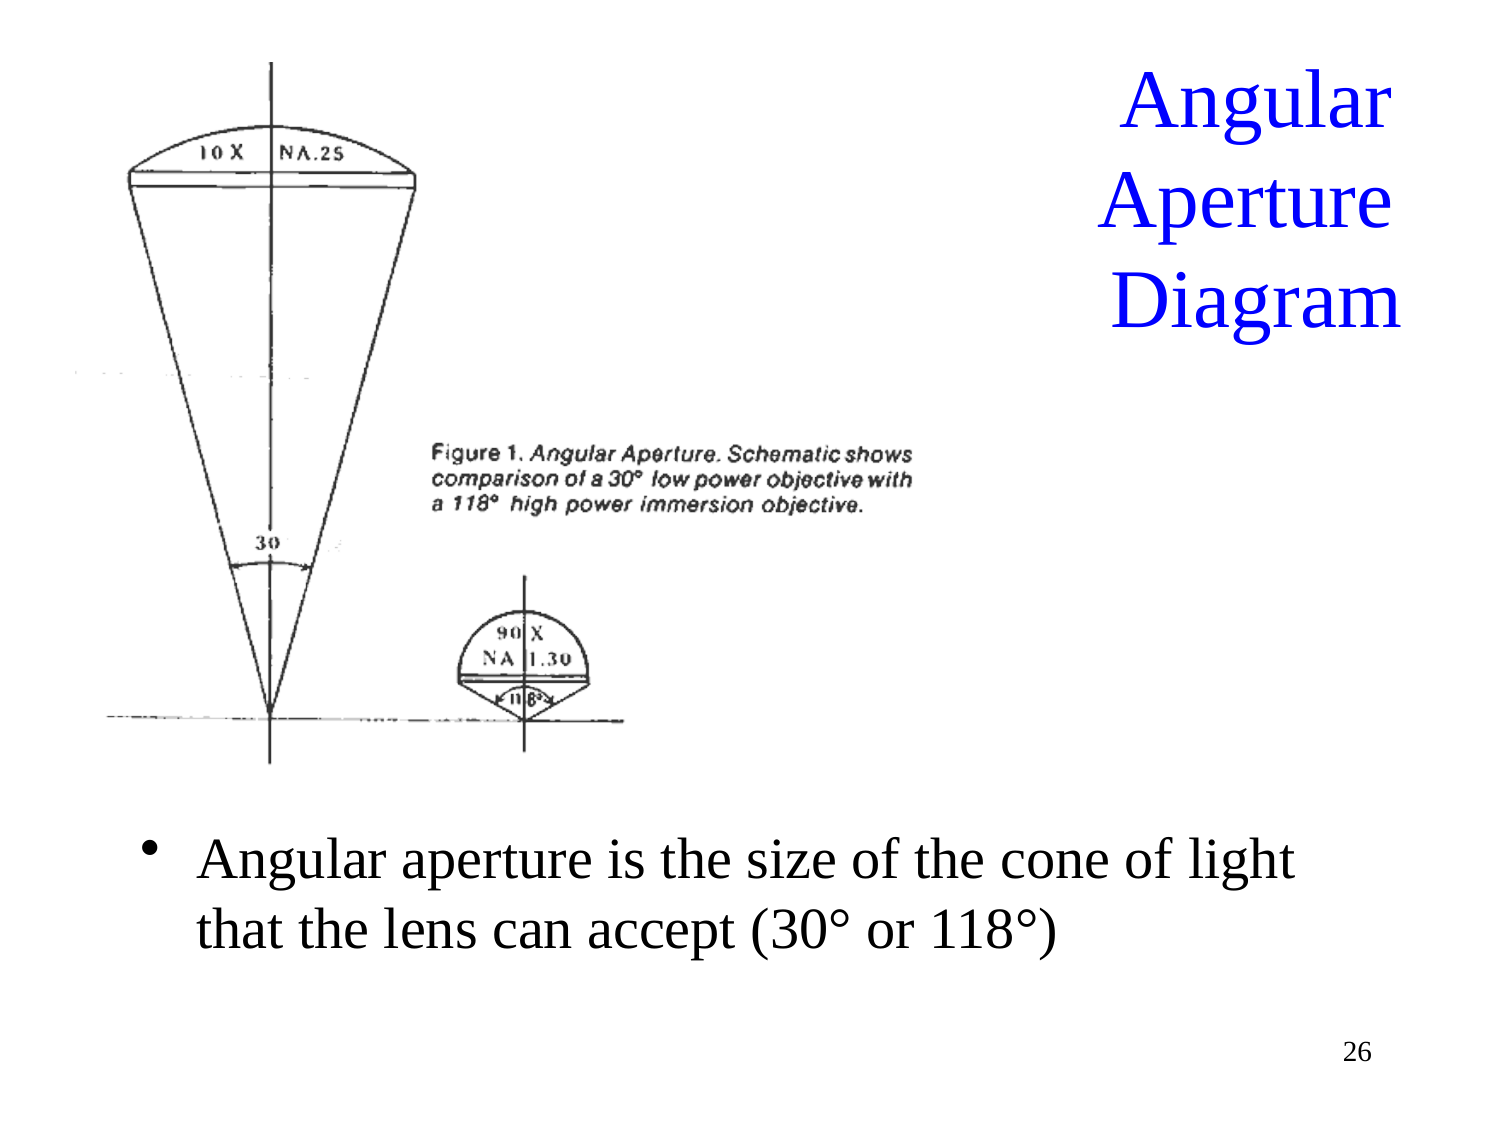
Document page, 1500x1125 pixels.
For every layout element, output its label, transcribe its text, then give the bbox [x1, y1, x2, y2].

slide_number 26 [1074, 1024, 1388, 1101]
title Angular Aperture Diagram [1062, 99, 1450, 288]
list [74, 62, 938, 777]
list Angular aperture is the size of the cone of light that the lens can accept (30° or 118°) [125, 812, 1388, 1000]
